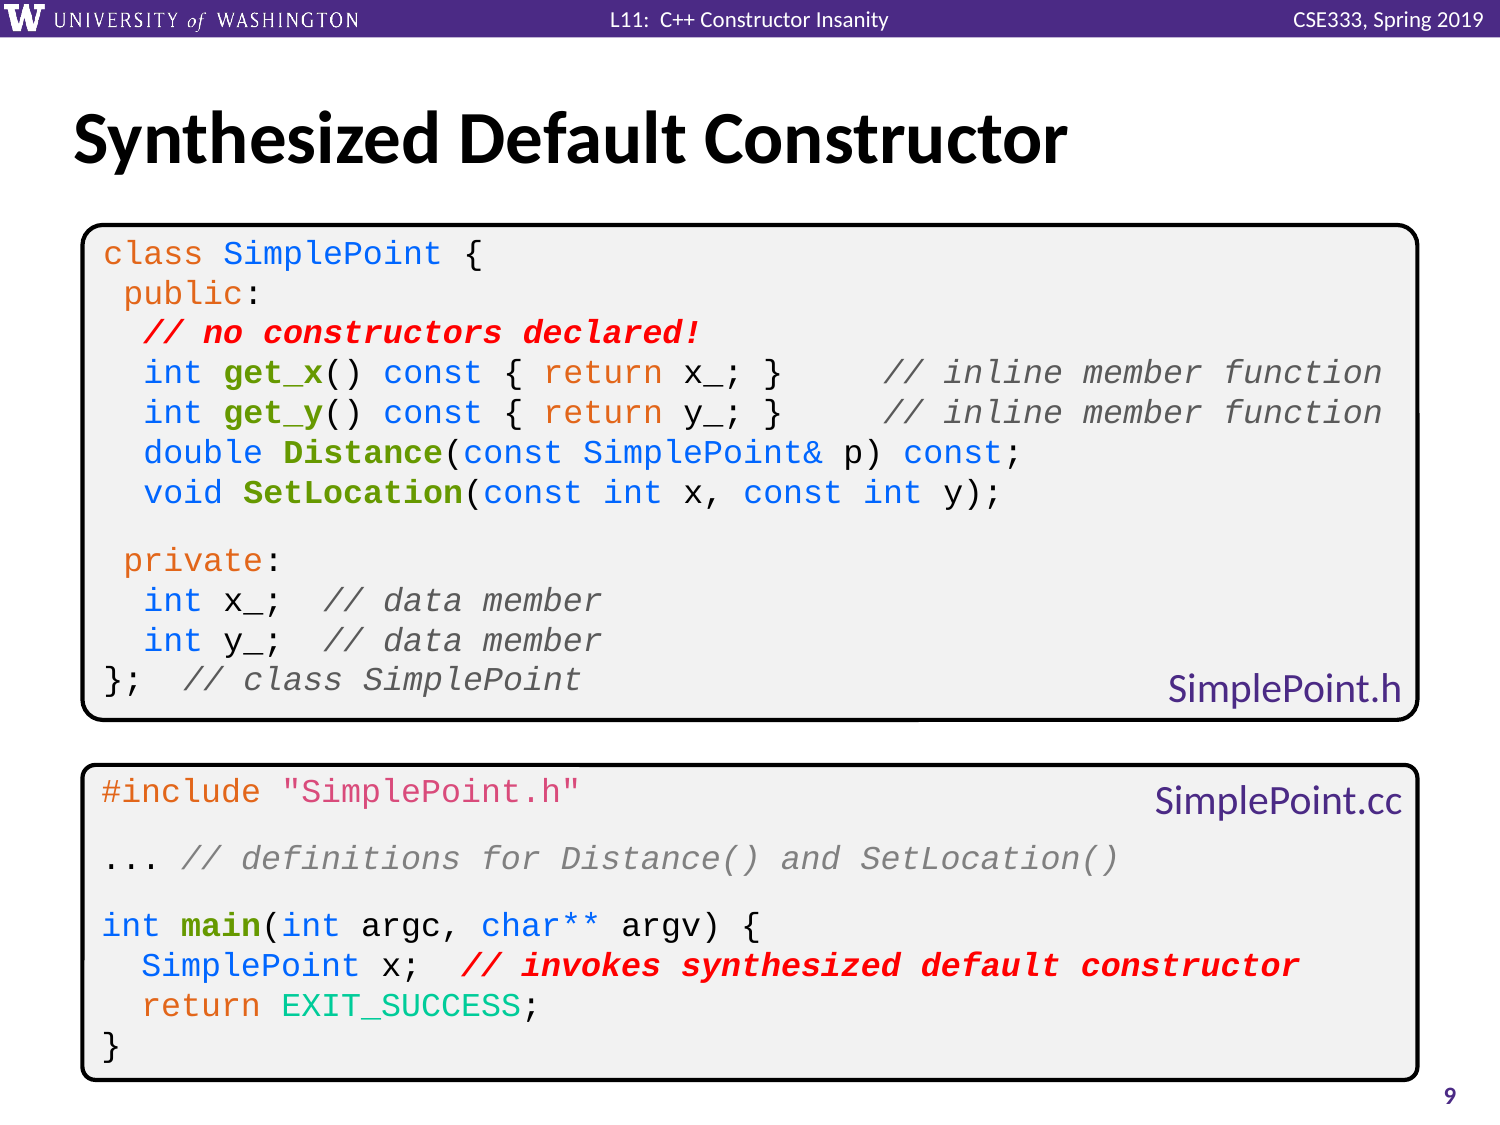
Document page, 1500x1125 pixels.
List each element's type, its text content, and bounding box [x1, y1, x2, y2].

picture [4, 4, 358, 32]
title Synthesized Default Constructor [58, 71, 1438, 197]
text_box #include "SimplePoint.h" ... // definitions for Distance() and SetLocation() int main(int argc, char** argv) { SimplePoint x; // invokes synthesized default constructor return EXIT_SUCCESS; } [82, 764, 1418, 1080]
text_box class SimplePoint { public: // no constructors declared! int get_x() const { return x_; } // inline member function int get_y() const { return y_; } // inline member function double Distance(const SimplePoint& p) const; void SetLocation(const int x, const int y); private: int x_; // data member int y_; // data member }; // class SimplePoint [82, 224, 1418, 720]
slide_number 9 [1400, 1065, 1500, 1125]
text_box SimplePoint.cc [937, 765, 1418, 830]
text_box SimplePoint.h [937, 652, 1418, 718]
